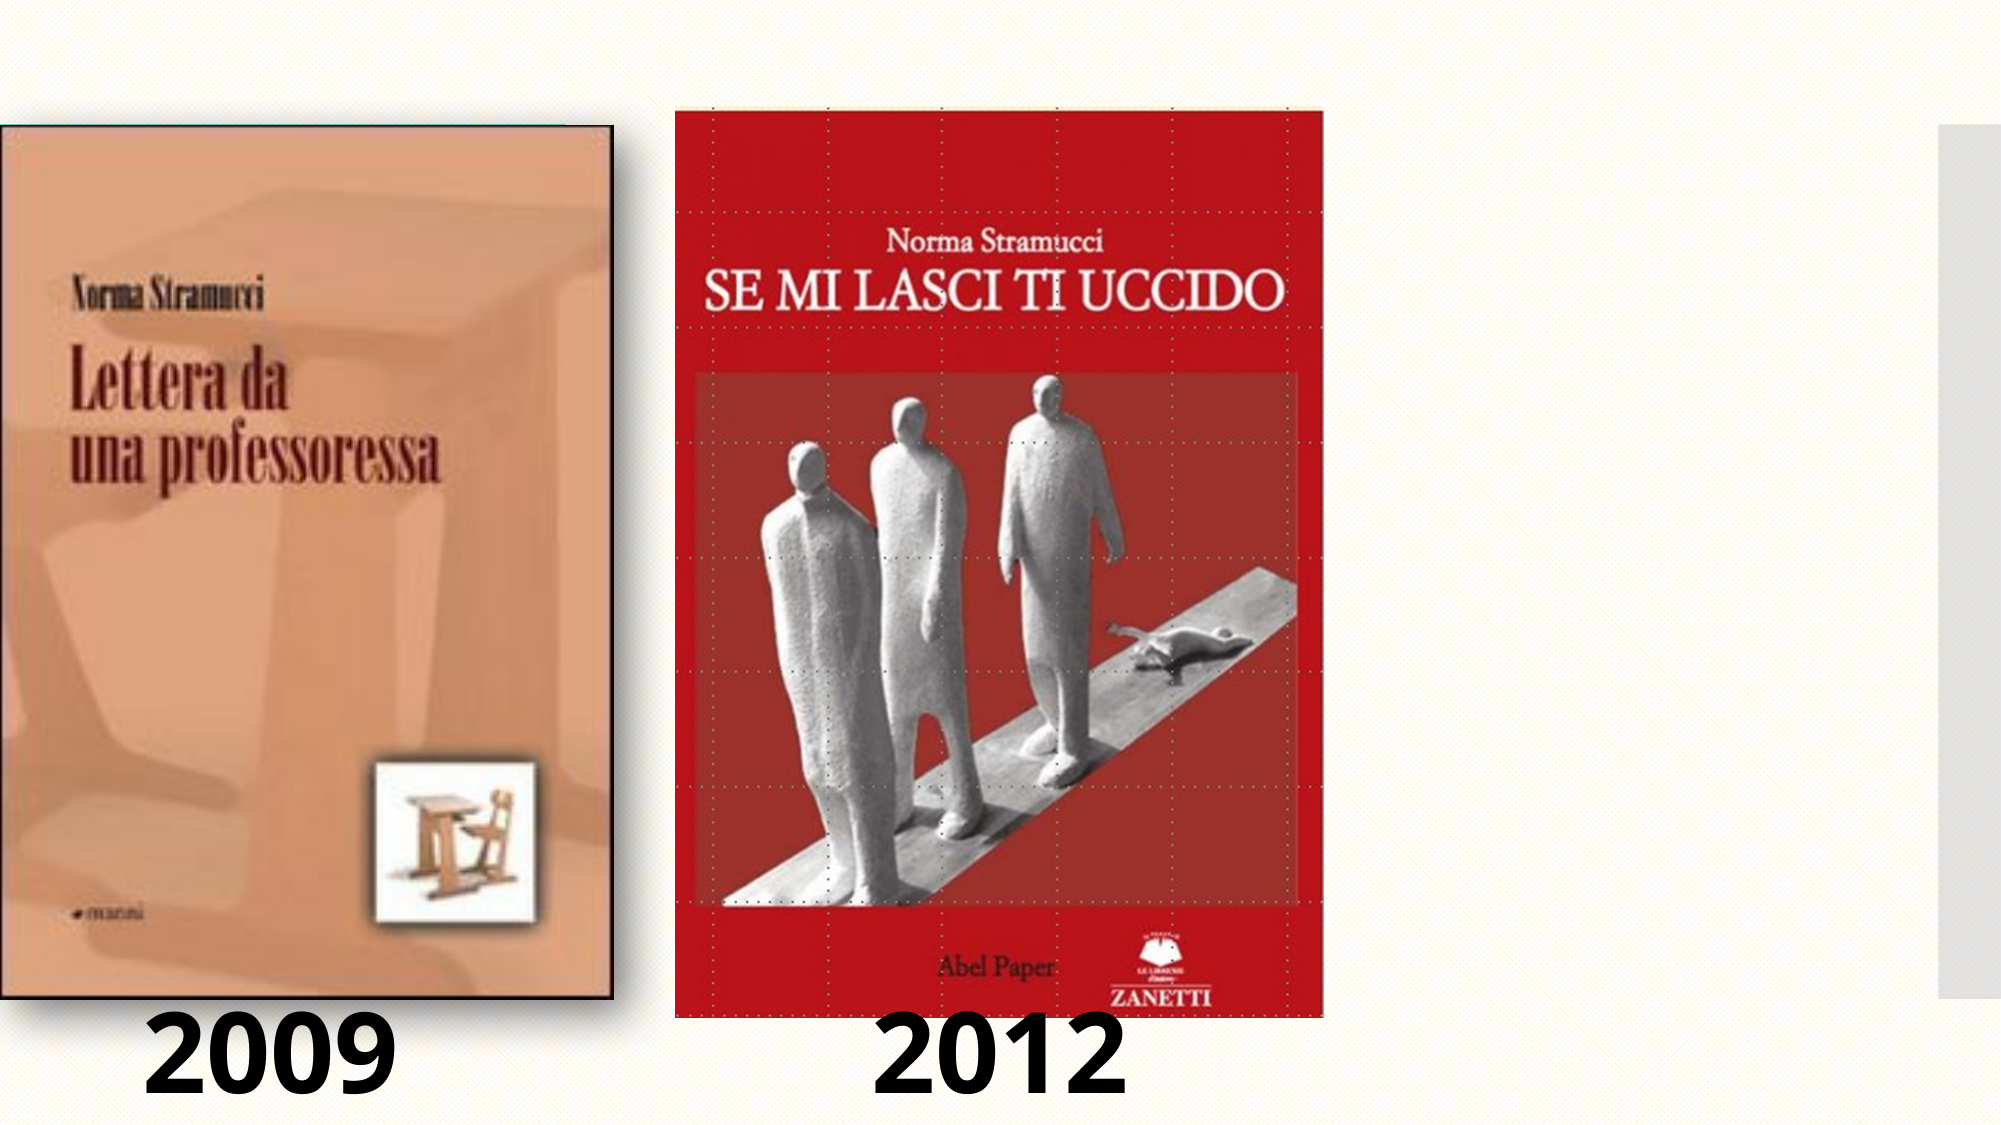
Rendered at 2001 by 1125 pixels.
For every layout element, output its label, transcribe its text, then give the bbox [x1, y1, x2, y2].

text_box 2009 [58, 1000, 484, 1124]
text_box 2012 [787, 1019, 1213, 1124]
picture [0, 125, 614, 1000]
picture [675, 106, 1325, 1019]
